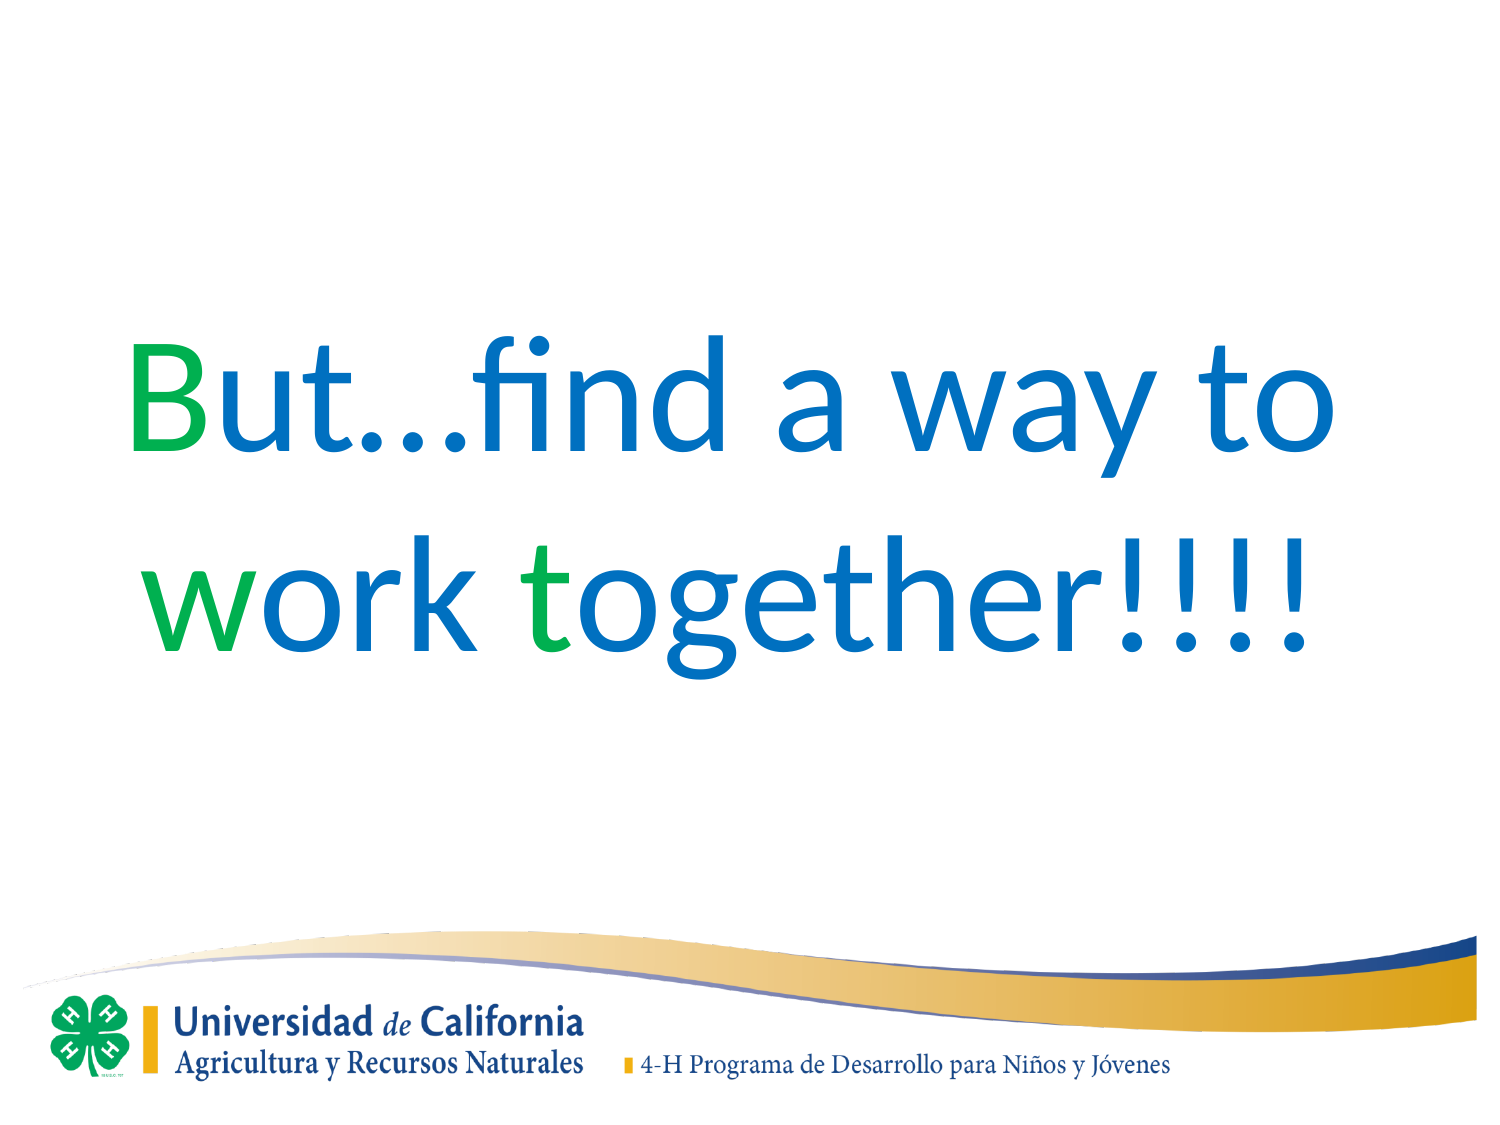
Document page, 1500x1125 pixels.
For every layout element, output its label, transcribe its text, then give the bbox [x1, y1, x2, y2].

title But…find a way to work together!!!! [75, 45, 1388, 925]
picture [0, 918, 1500, 1108]
